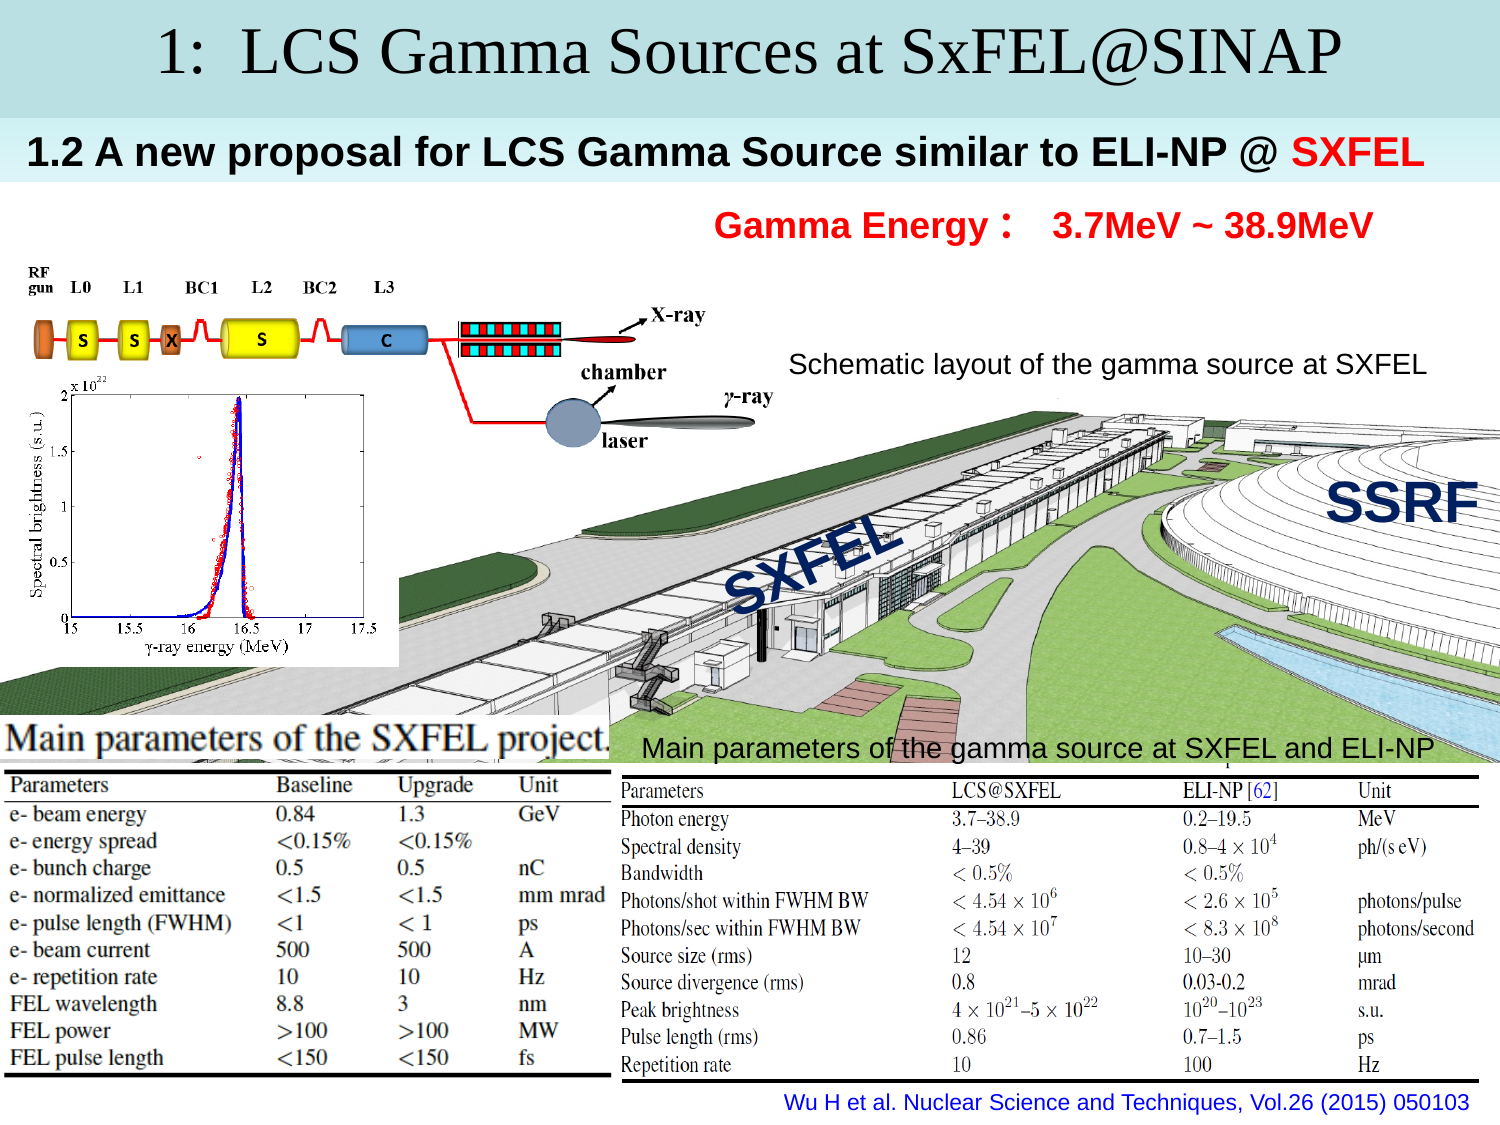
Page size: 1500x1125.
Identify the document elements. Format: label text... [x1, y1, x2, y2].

text_box Wu H et al. Nuclear Science and Techniques, Vol.26 (2015) 050103 [762, 1106, 1486, 1122]
text_box Gamma Energy： 3.7MeV ~ 38.9MeV [699, 193, 1443, 253]
text_box 1.2 A new proposal for LCS Gamma Source similar to ELI-NP @ SXFEL [0, 118, 1500, 182]
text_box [0, 0, 1500, 118]
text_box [608, 763, 1500, 1106]
picture [0, 253, 1500, 1083]
